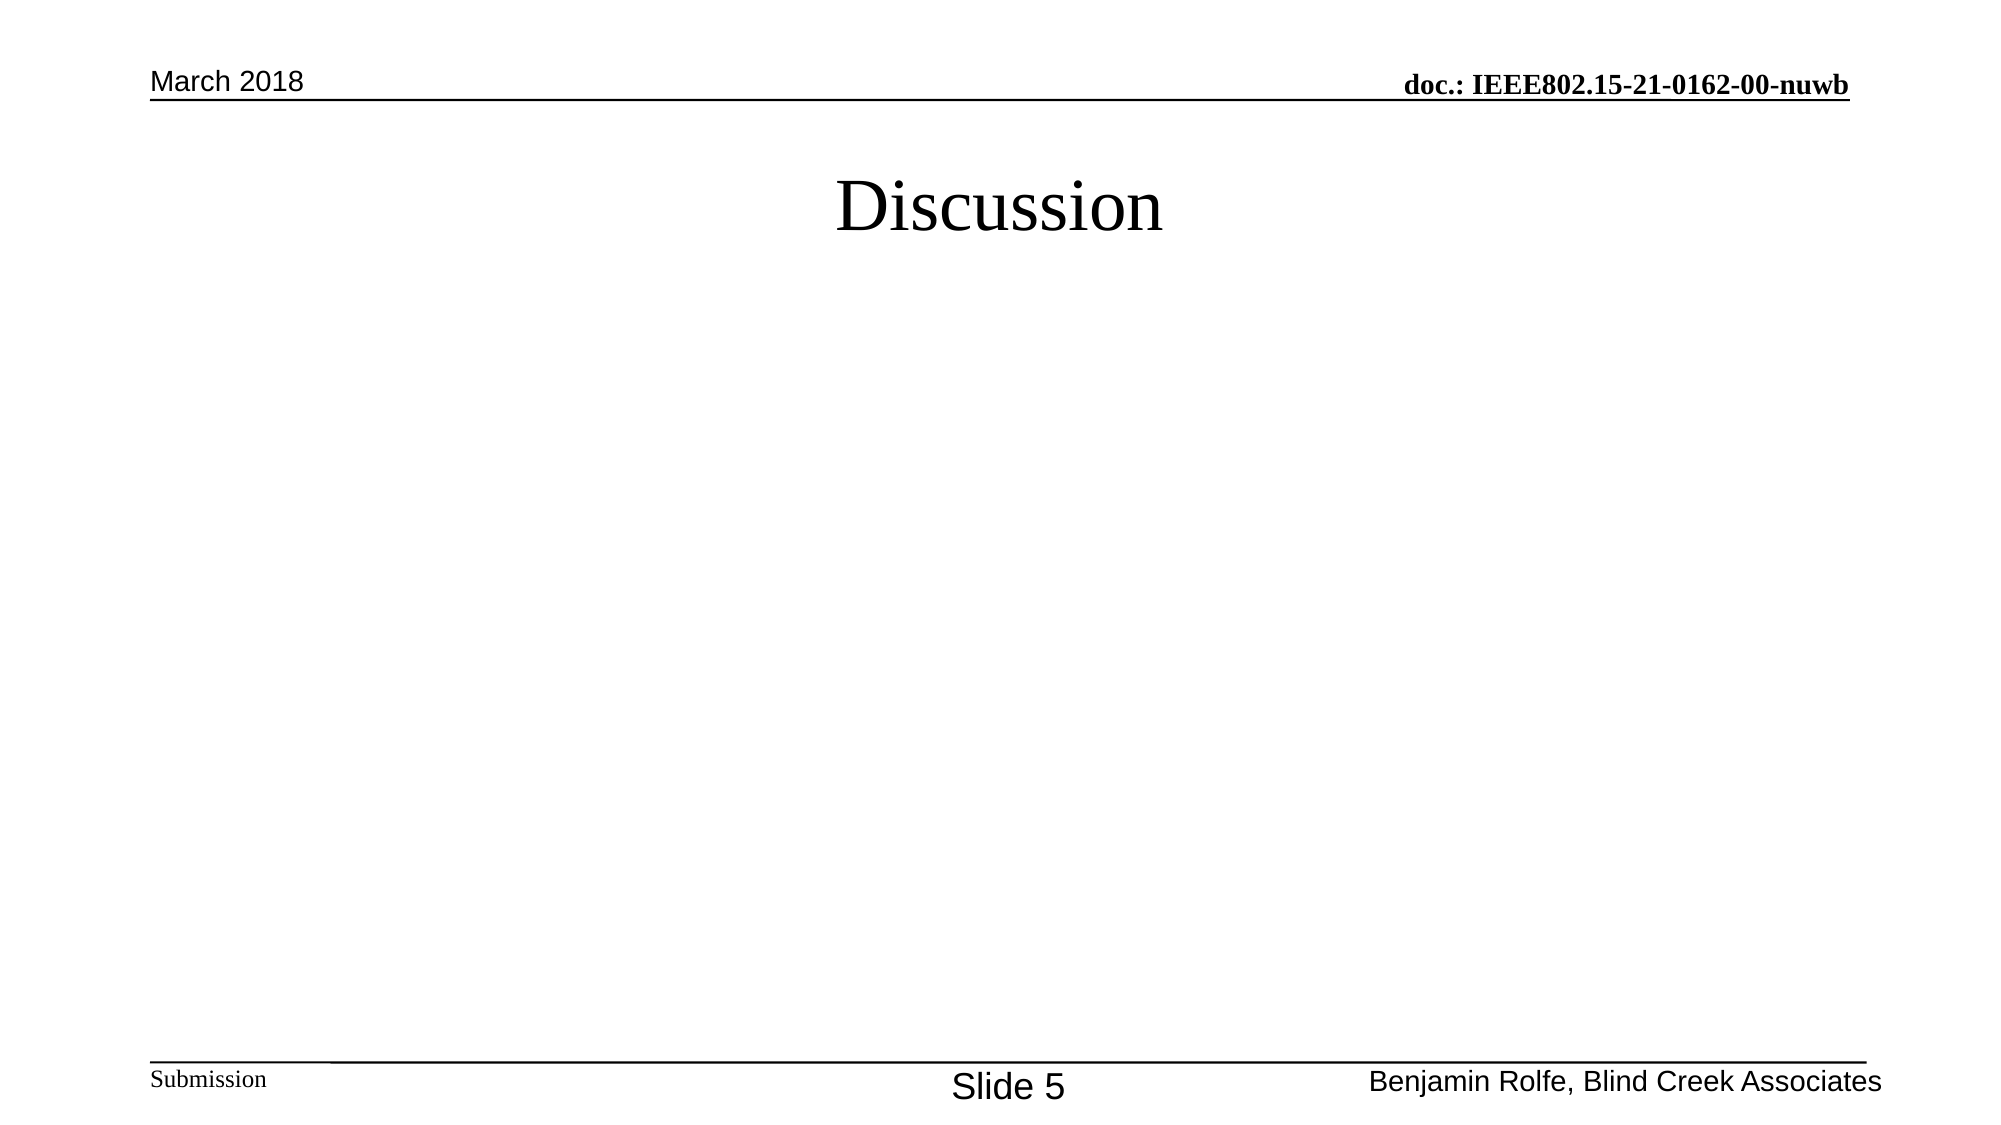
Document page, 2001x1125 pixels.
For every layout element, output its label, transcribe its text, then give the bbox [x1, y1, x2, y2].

title Discussion [150, 112, 1850, 288]
slide_number Slide 5 [937, 1062, 1079, 1108]
footer Benjamin Rolfe, Blind Creek Associates [1200, 1062, 1884, 1098]
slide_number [150, 62, 500, 98]
